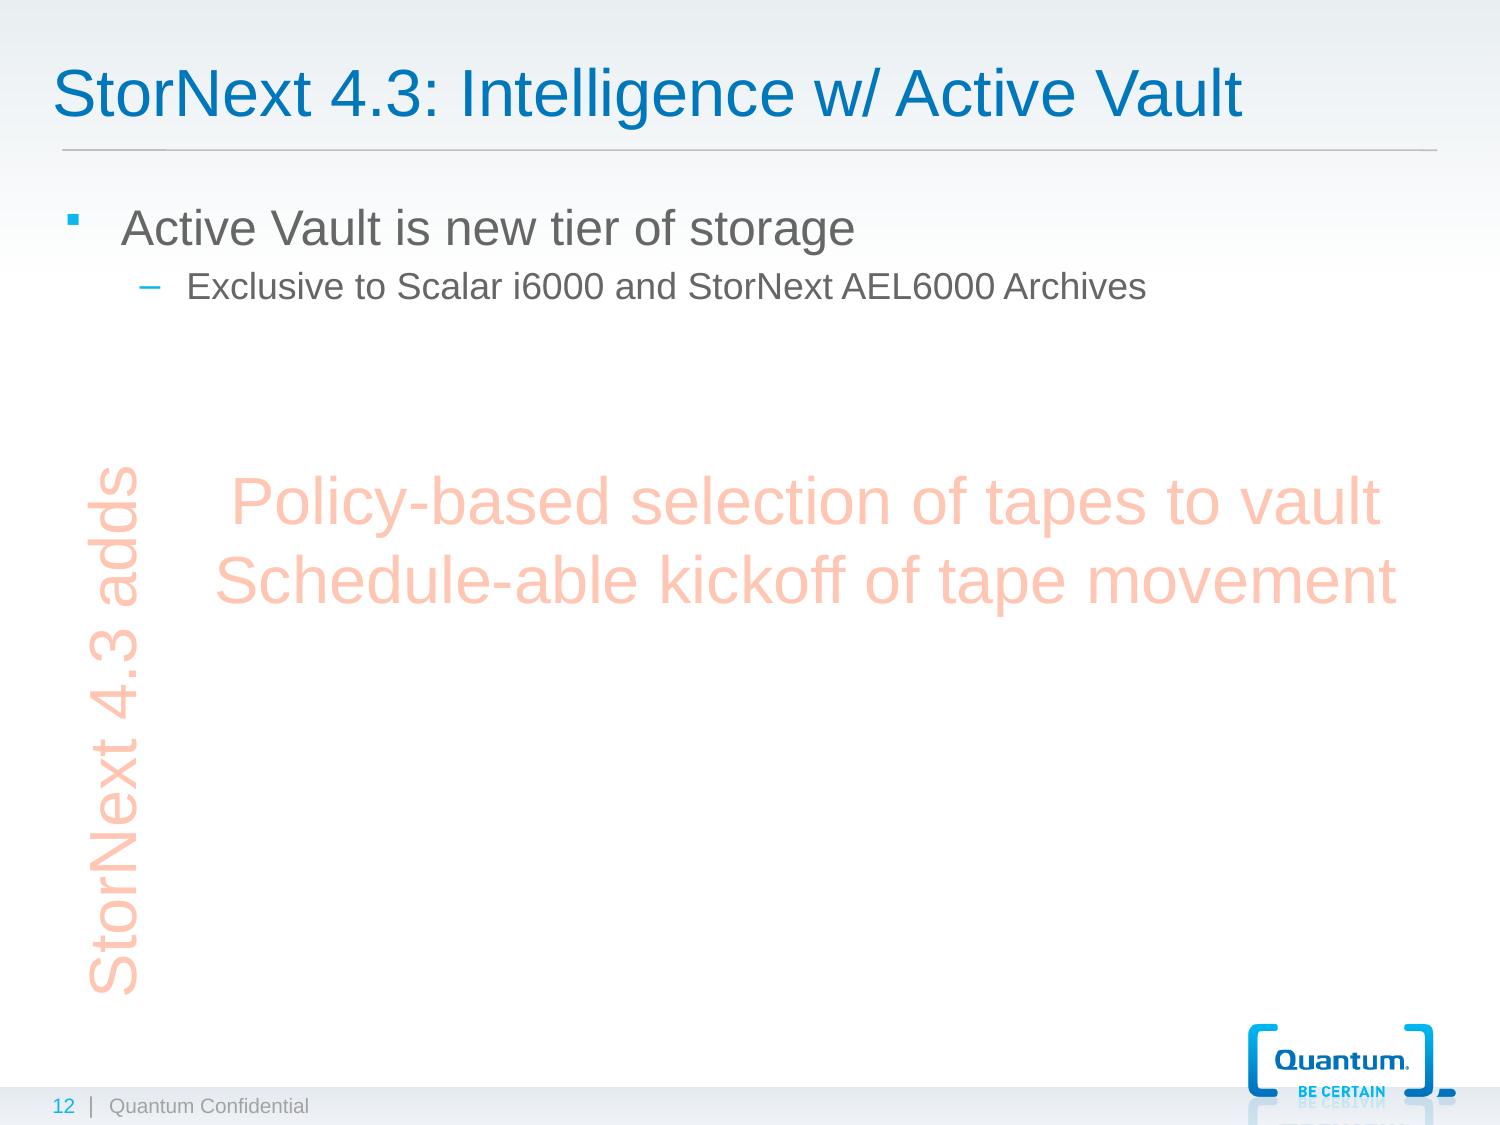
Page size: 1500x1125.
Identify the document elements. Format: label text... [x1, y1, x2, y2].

text_box StorNext 4.3 adds [62, 412, 158, 1051]
slide_number 12 [37, 1085, 114, 1125]
picture [1240, 1012, 1463, 1125]
list Active Vault is new tier of storage Exclusive to Scalar i6000 and StorNext AEL6000 Archives [49, 187, 1288, 326]
text_box Schedule-able kickoff of tape movement [174, 529, 1438, 624]
text_box Policy-based selection of tapes to vault [174, 449, 1438, 529]
title StorNext 4.3: Intelligence w/ Active Vault [37, 37, 1313, 143]
